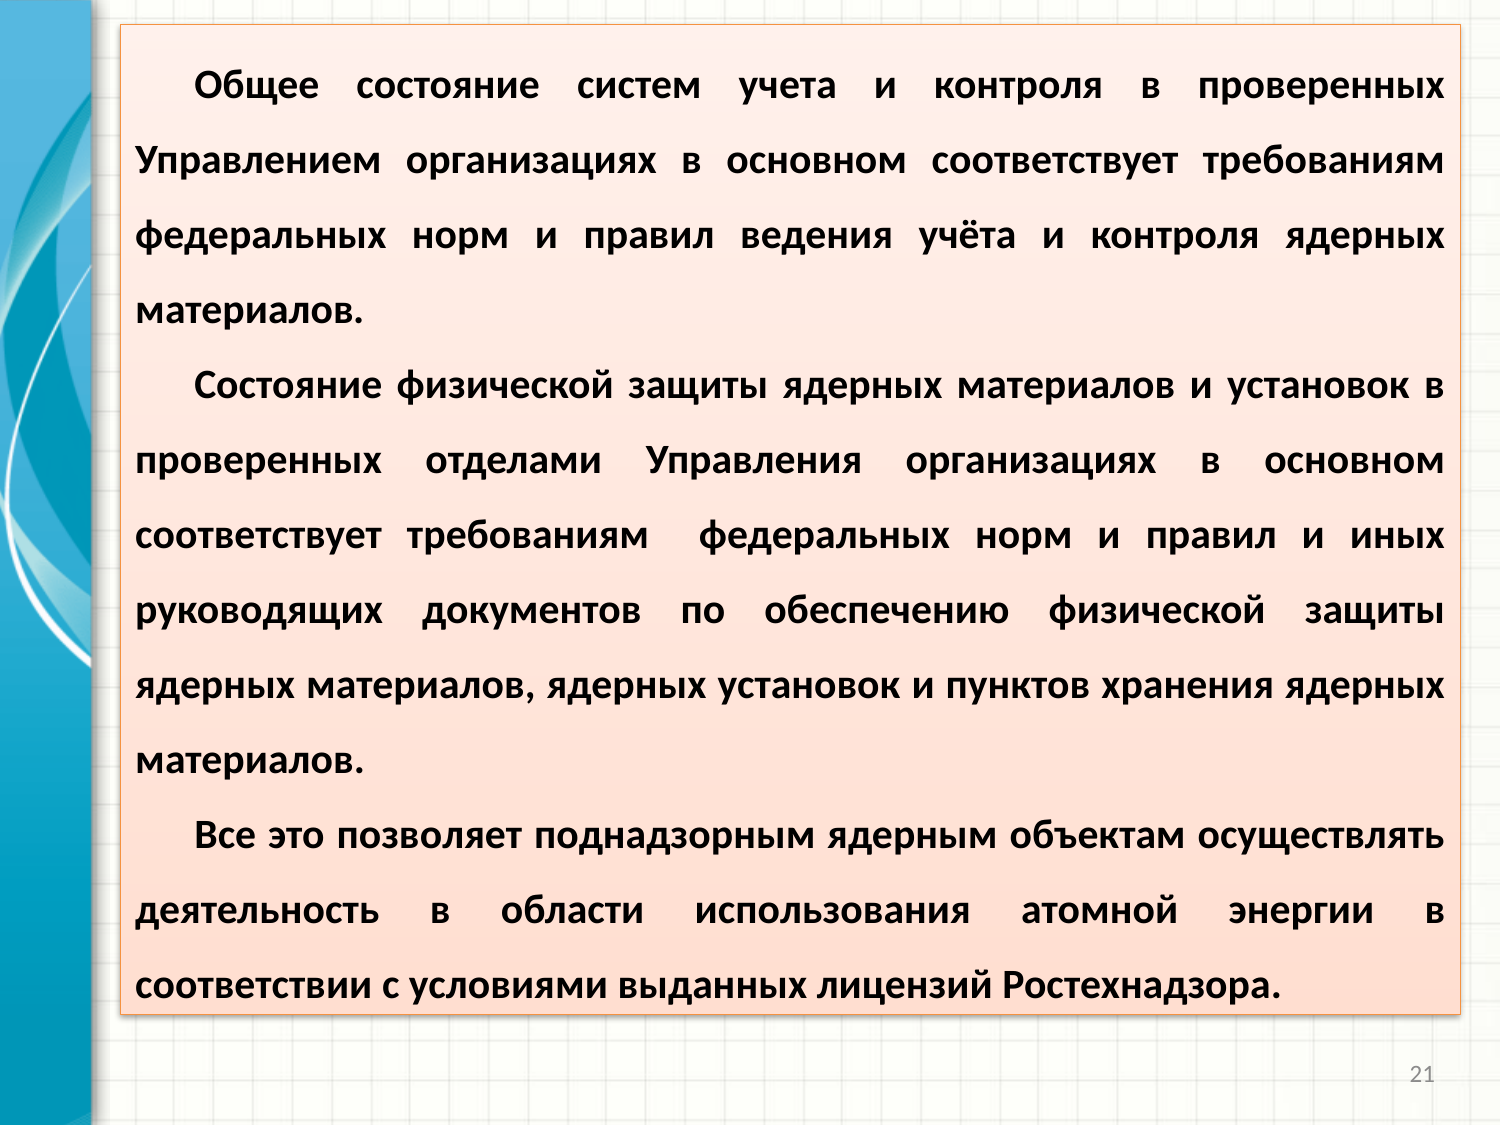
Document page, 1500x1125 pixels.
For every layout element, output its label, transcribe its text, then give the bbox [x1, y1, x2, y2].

slide_number 21 [1100, 1042, 1450, 1103]
picture [0, 0, 1500, 1125]
text_box Общее состояние систем учета и контроля в проверенных Управлением организациях в основном соответствует требованиям федеральных норм и правил ведения учёта и контроля ядерных материалов. Состояние физической защиты ядерных материалов и установок в проверенных отделами Управления организациях в основном соответствует требованиям федеральных норм и правил и иных руководящих документов по обеспечению физической защиты ядерных материалов, ядерных установок и пунктов хранения ядерных материалов. Все это позволяет поднадзорным ядерным объектам осуществлять деятельность в области использования атомной энергии в соответствии с условиями выданных лицензий Ростехнадзора. [120, 24, 1461, 1015]
